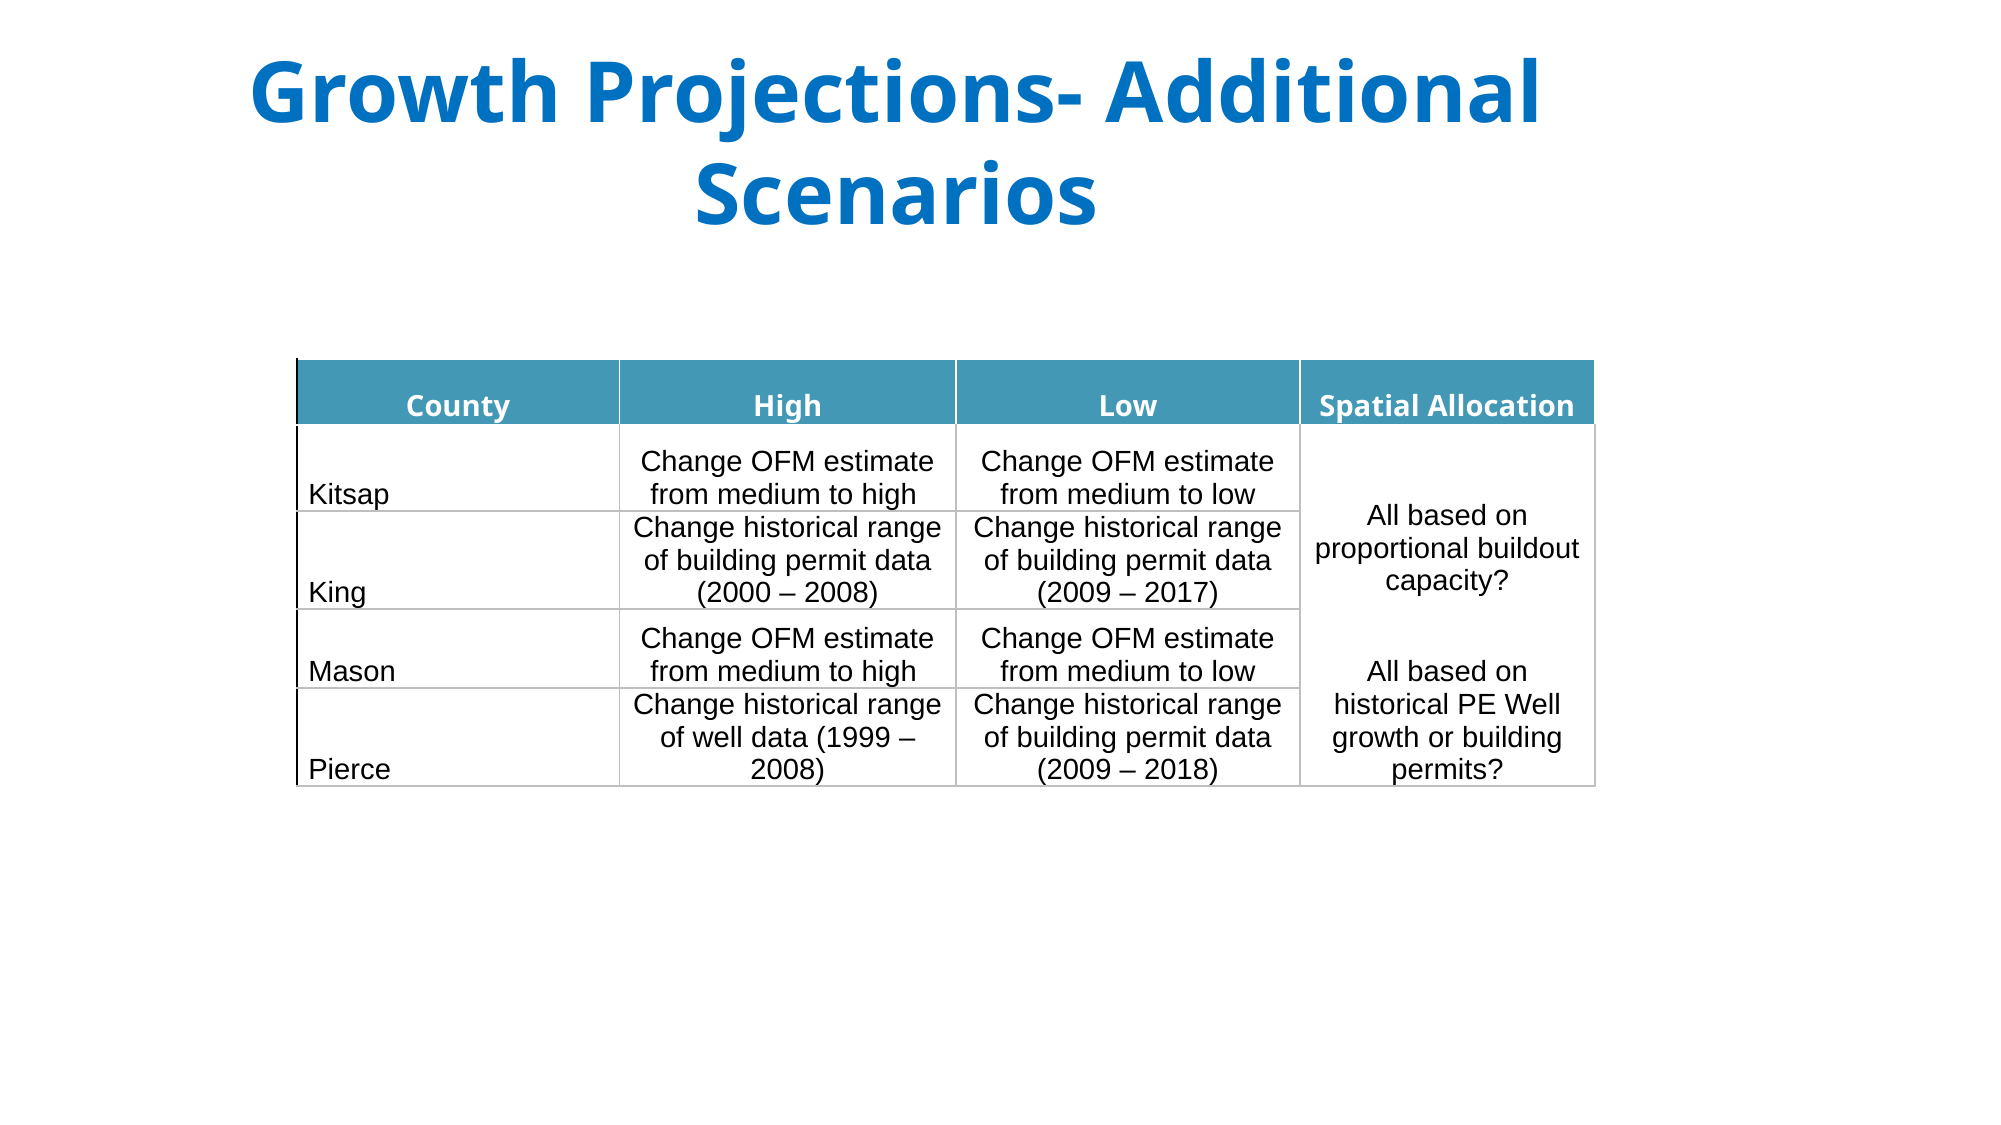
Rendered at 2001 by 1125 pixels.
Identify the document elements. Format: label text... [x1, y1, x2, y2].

text_box Growth Projections- Additional Scenarios [34, 31, 1760, 249]
table_cell Change OFM estimate from medium to high [620, 610, 955, 687]
table_header County [298, 360, 619, 424]
table_cell Pierce [298, 689, 619, 785]
table_cell King [298, 512, 619, 608]
table_cell Mason [298, 610, 619, 687]
table_cell Change historical range of building permit data (2009 – 2018) [957, 689, 1299, 785]
table_cell Change historical range of building permit data (2000 – 2008) [620, 512, 955, 608]
table_cell Change historical range of well data (1999 – 2008) [620, 689, 955, 785]
table_cell Change historical range of building permit data (2009 – 2017) [957, 512, 1299, 608]
table_cell Kitsap [298, 426, 619, 510]
table_cell Change OFM estimate from medium to high [620, 426, 955, 510]
table_cell All based on proportional buildout capacity? All based on historical PE Well growth or building permits? [1301, 426, 1594, 785]
table_cell Change OFM estimate from medium to low [957, 426, 1299, 510]
table_header Low [957, 360, 1299, 424]
table_header High [620, 360, 955, 424]
table_cell Change OFM estimate from medium to low [957, 610, 1299, 687]
table_header Spatial Allocation [1301, 360, 1594, 424]
